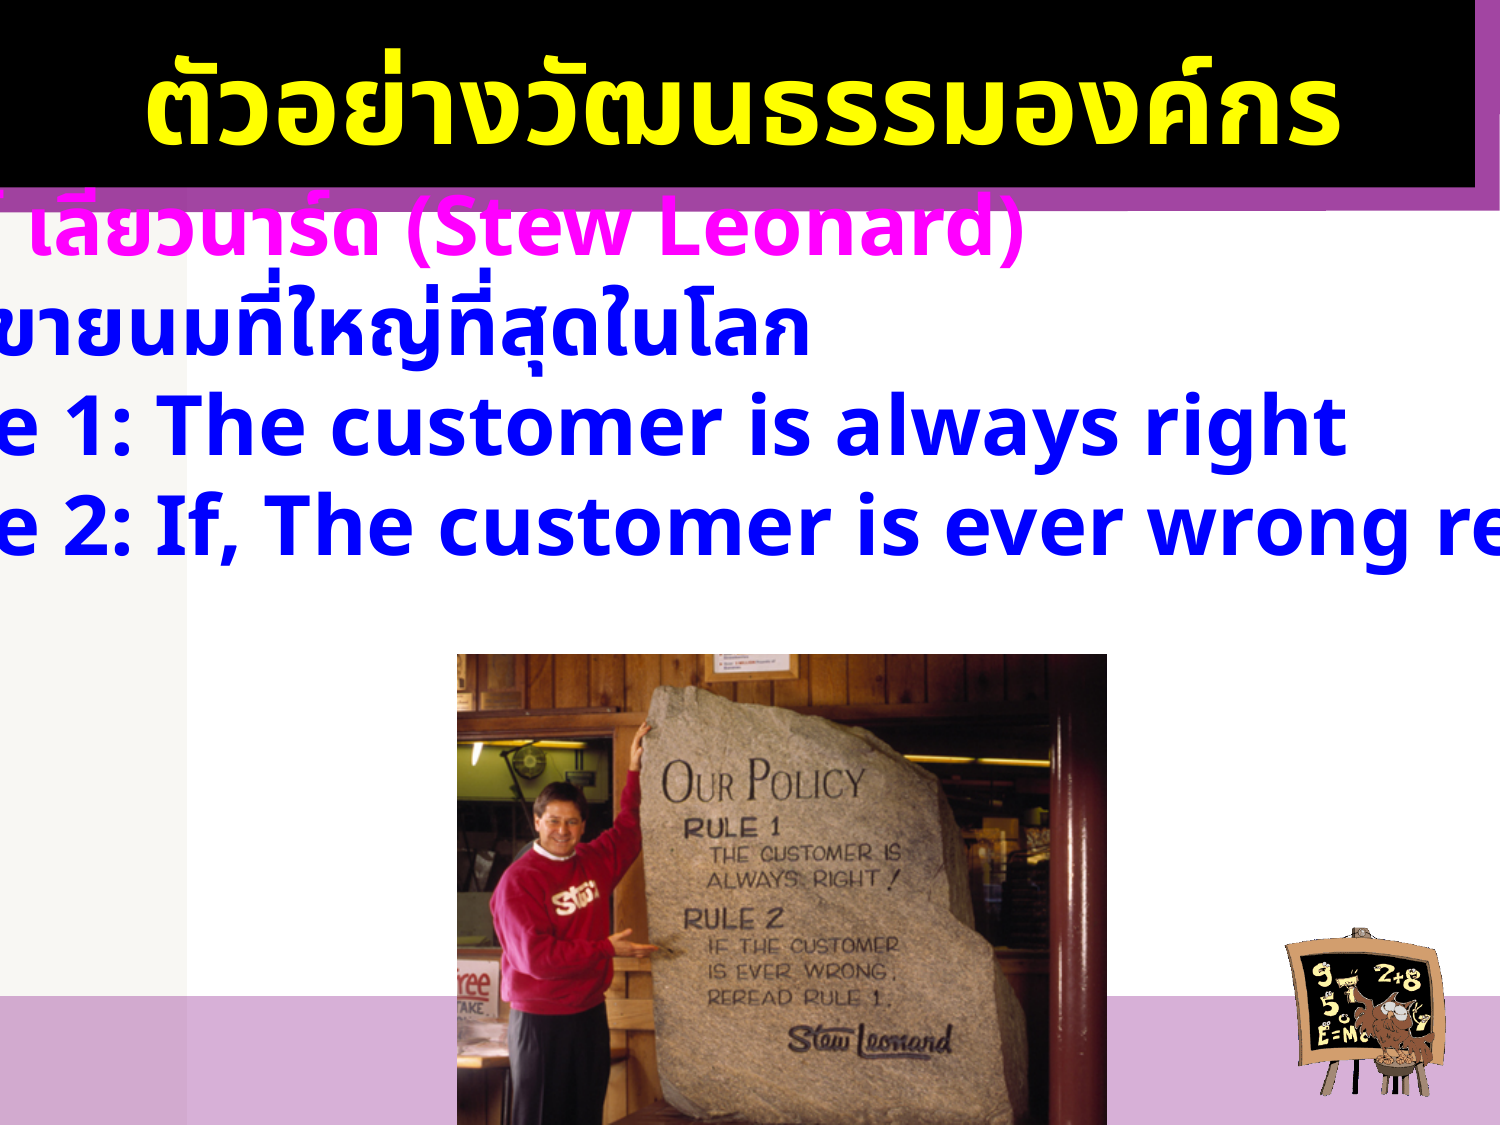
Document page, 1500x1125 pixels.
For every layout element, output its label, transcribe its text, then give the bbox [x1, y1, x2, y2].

text_box สตูว์ เลียวนาร์ด (Stew Leonard) ร้านขายนมที่ใหญ่ที่สุดในโลก Rule 1: The customer is always right Rule 2: If, The customer is ever wrong reread role 1 [0, 214, 1500, 630]
text_box ตัวอย่างวัฒนธรรมองค์กร [127, 24, 1360, 175]
picture [456, 654, 1108, 1125]
picture [1274, 924, 1460, 1098]
